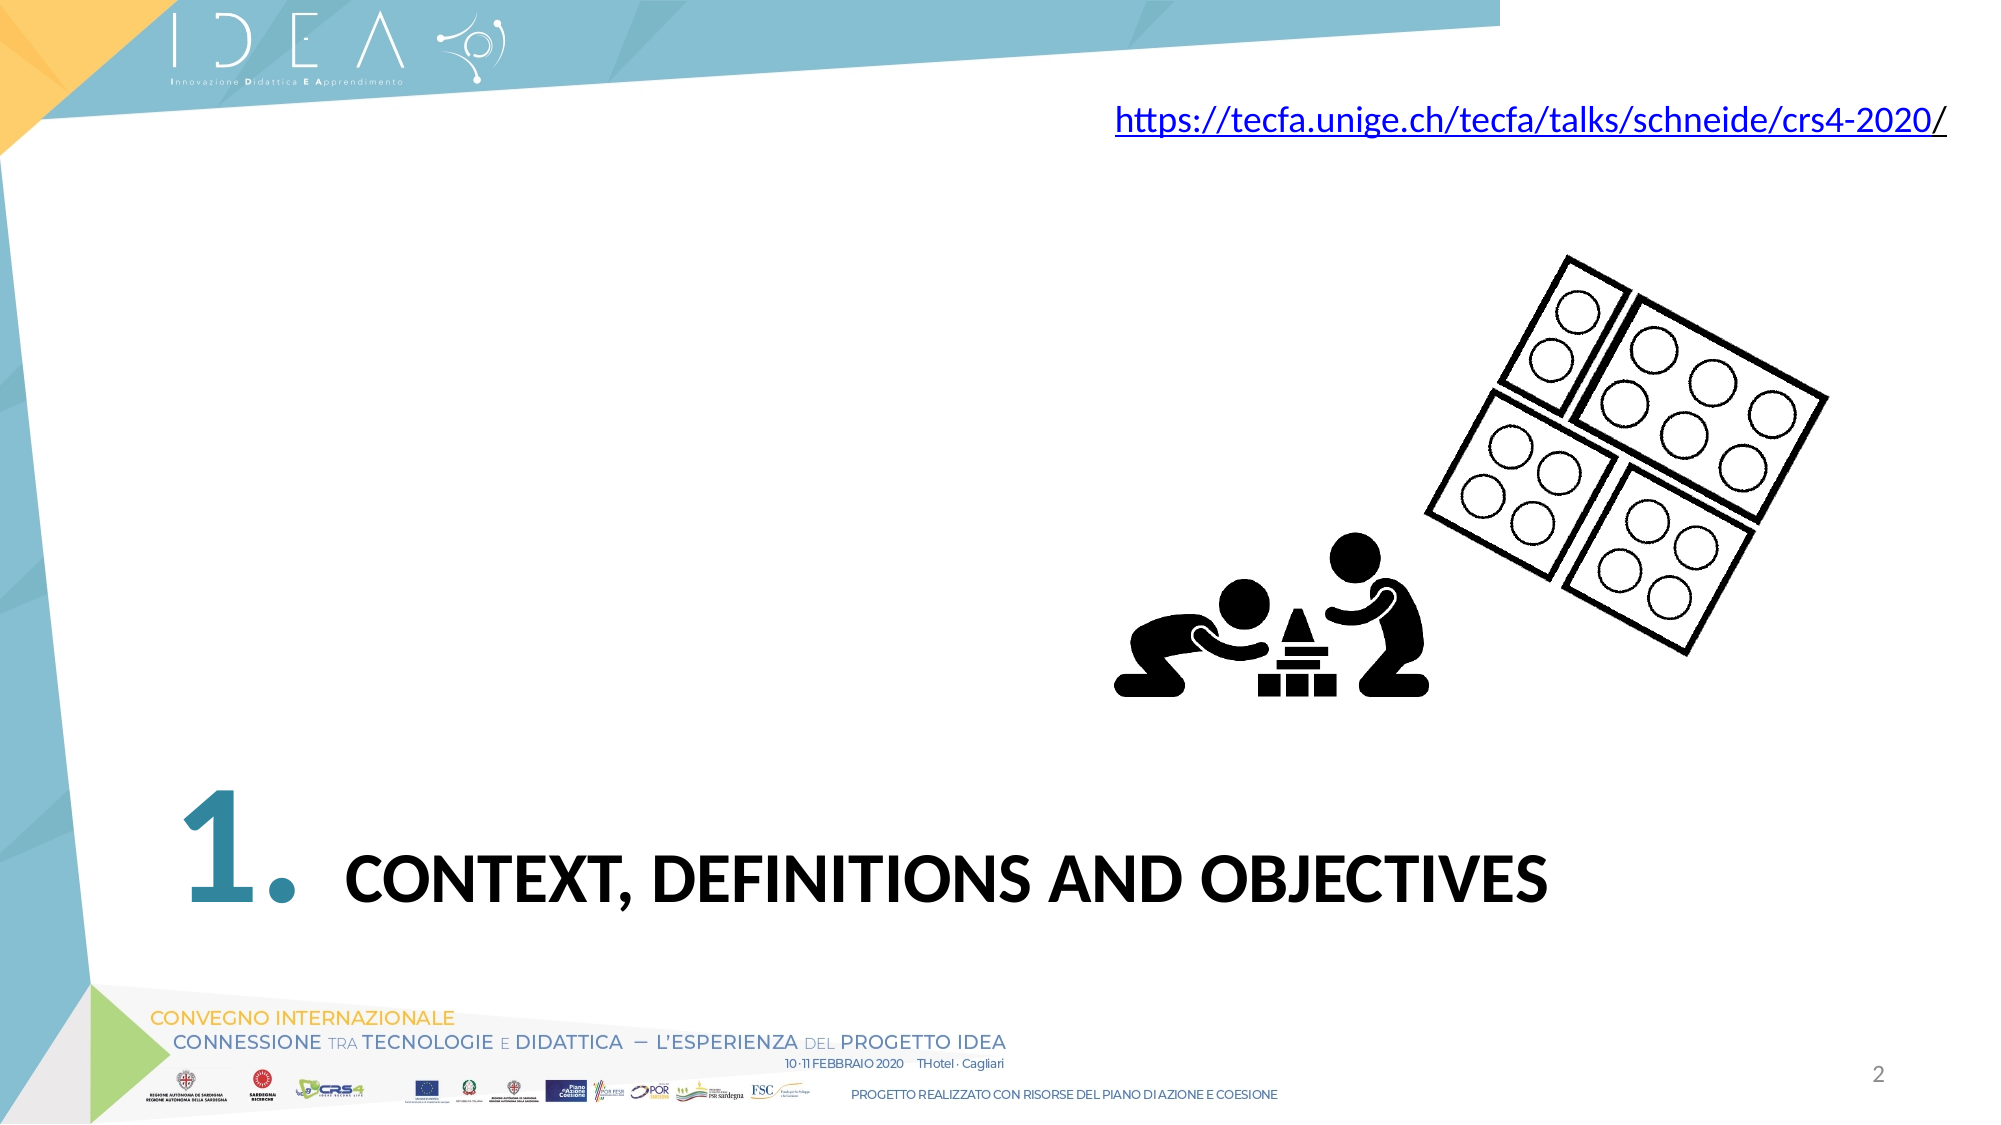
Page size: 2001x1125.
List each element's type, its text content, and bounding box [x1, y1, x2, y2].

text_box https://tecfa.unige.ch/tecfa/talks/schneide/crs4-2020/ [1099, 87, 1971, 148]
slide_number 2 [1433, 1042, 1900, 1103]
title 1. Context, definitions and objectives [157, 722, 1858, 947]
picture [0, 0, 1839, 1124]
